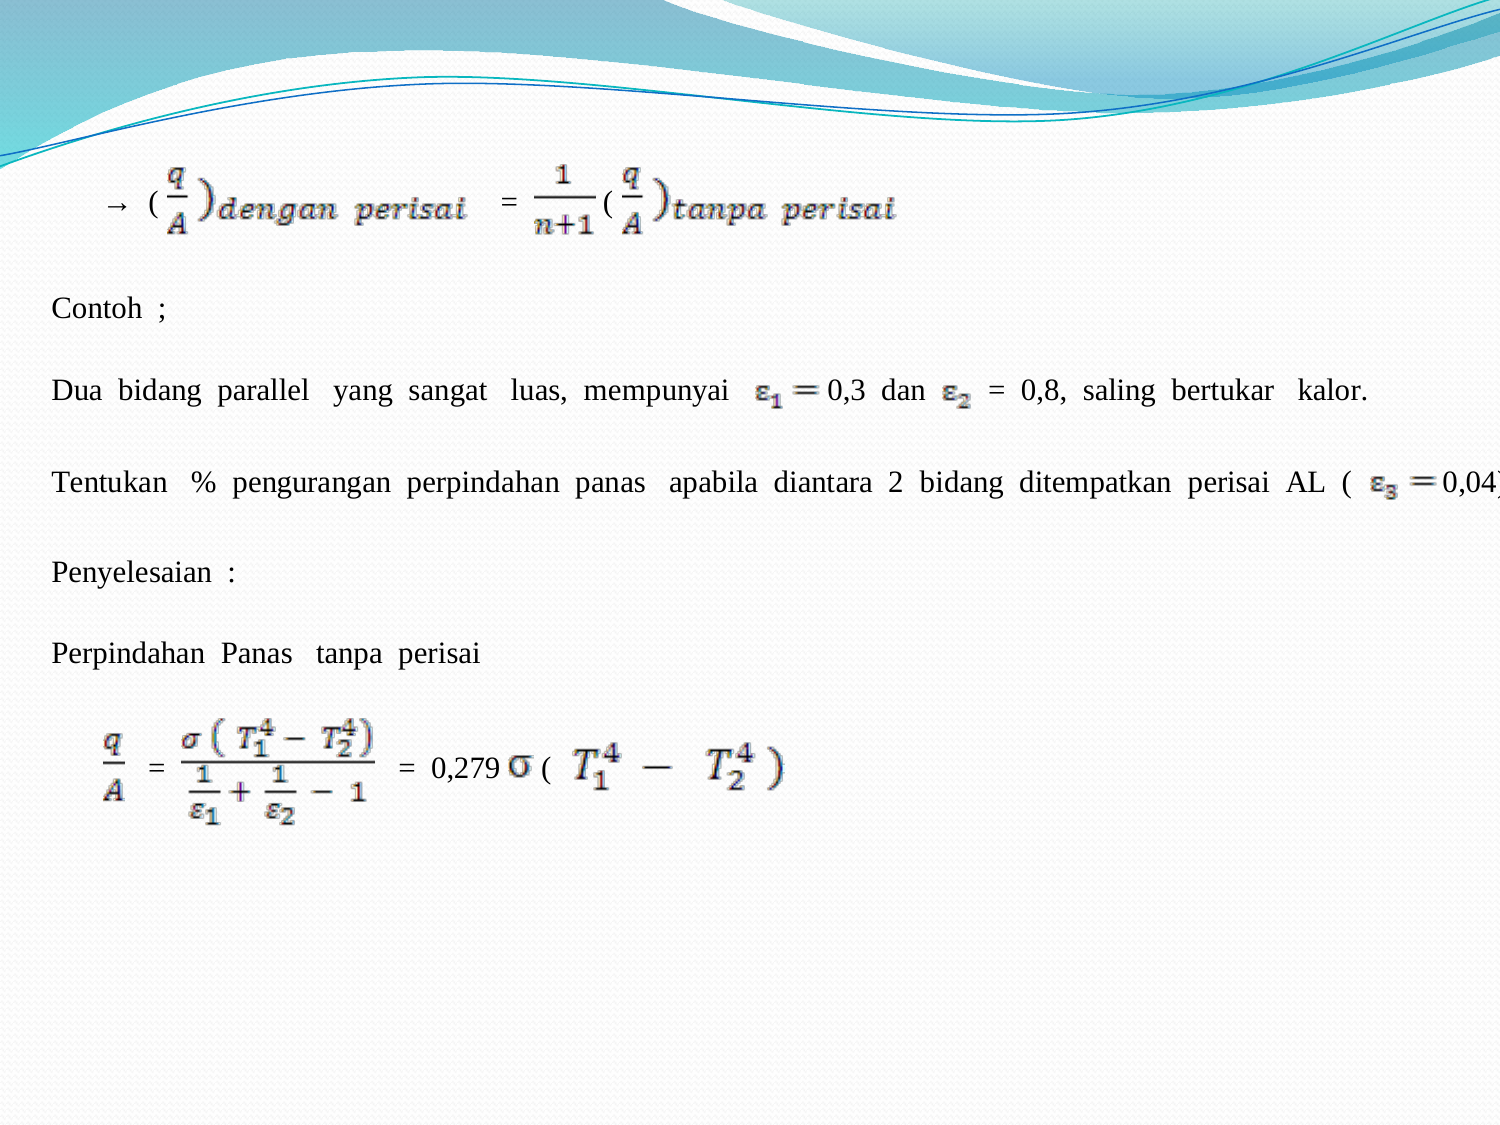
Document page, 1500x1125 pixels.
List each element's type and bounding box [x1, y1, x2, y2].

list [0, 160, 1500, 907]
